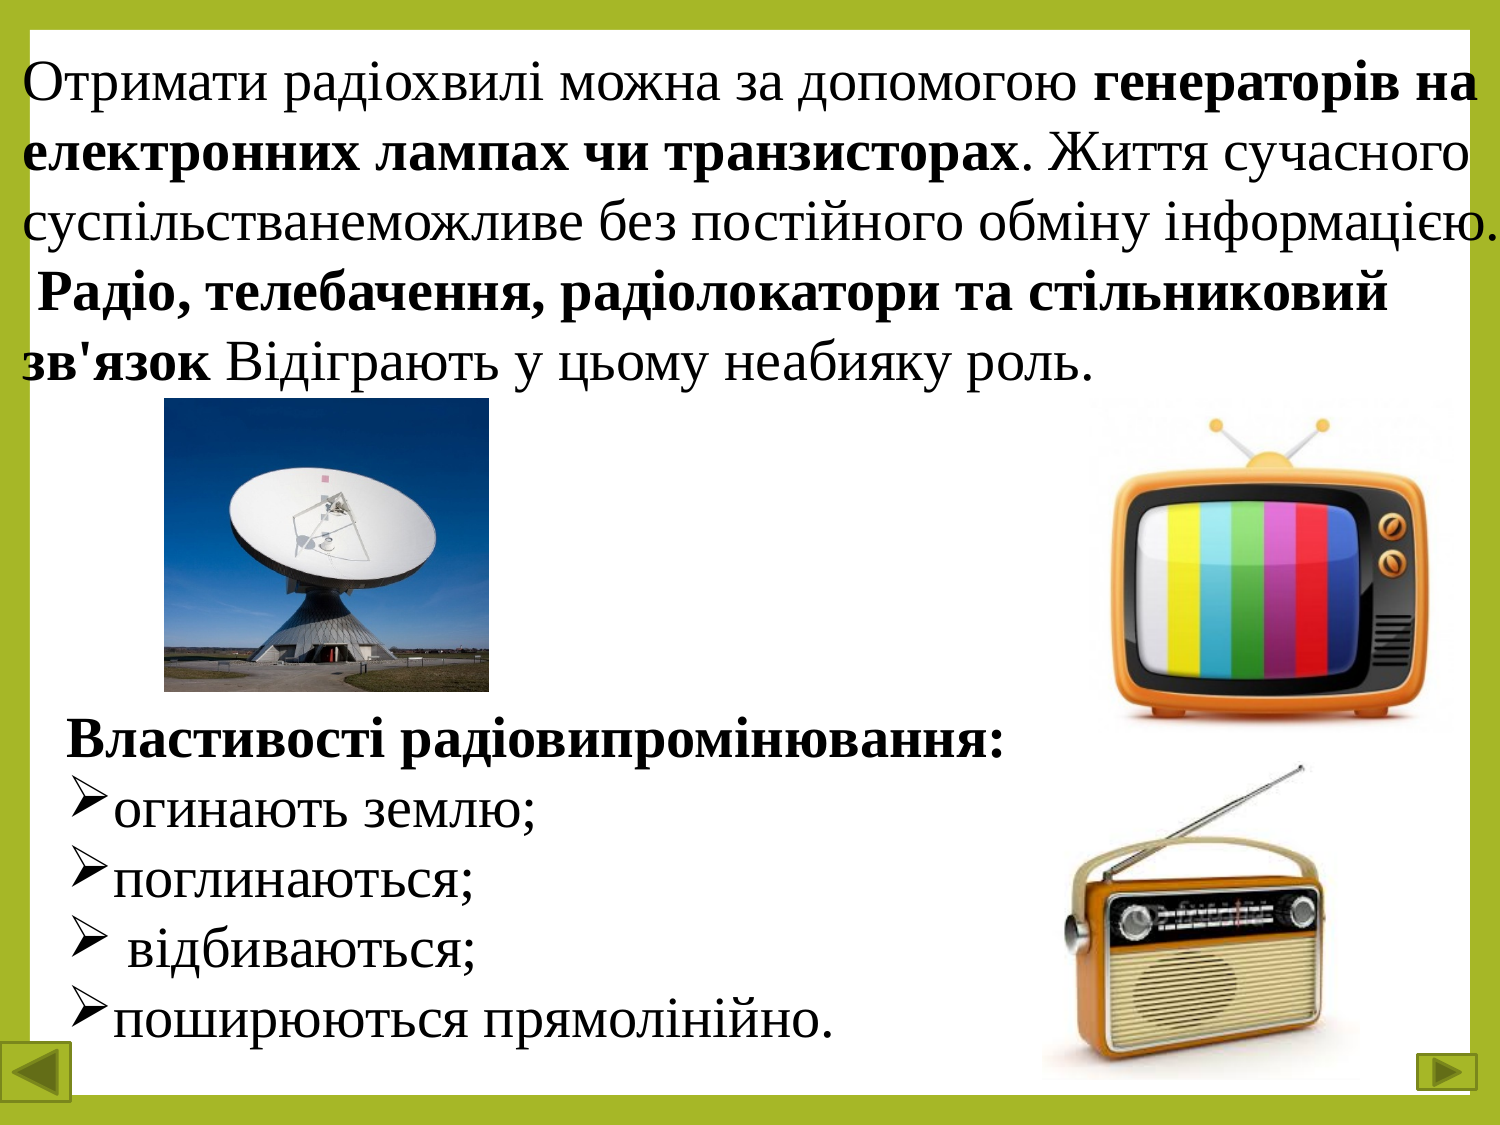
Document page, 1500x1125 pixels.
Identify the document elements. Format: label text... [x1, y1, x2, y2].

picture [1089, 398, 1454, 733]
picture [163, 398, 490, 692]
text_box [0, 1041, 72, 1103]
picture [1042, 761, 1360, 1080]
text_box Властивості радіовипромінювання: огинають землю; поглинаються; відбиваються; поширюються прямолінійно. [52, 691, 1038, 1057]
text_box [1416, 1053, 1478, 1091]
text_box Отримати радіохвилі можна за допомогою генераторів на електронних лампах чи транзисторах. Життя сучасного суспільстванеможливе без постійного обміну інформацією. Радіо, телебачення, радіолокатори та стільниковий зв'язок Відіграють у цьому неабияку роль. [8, 35, 1500, 400]
